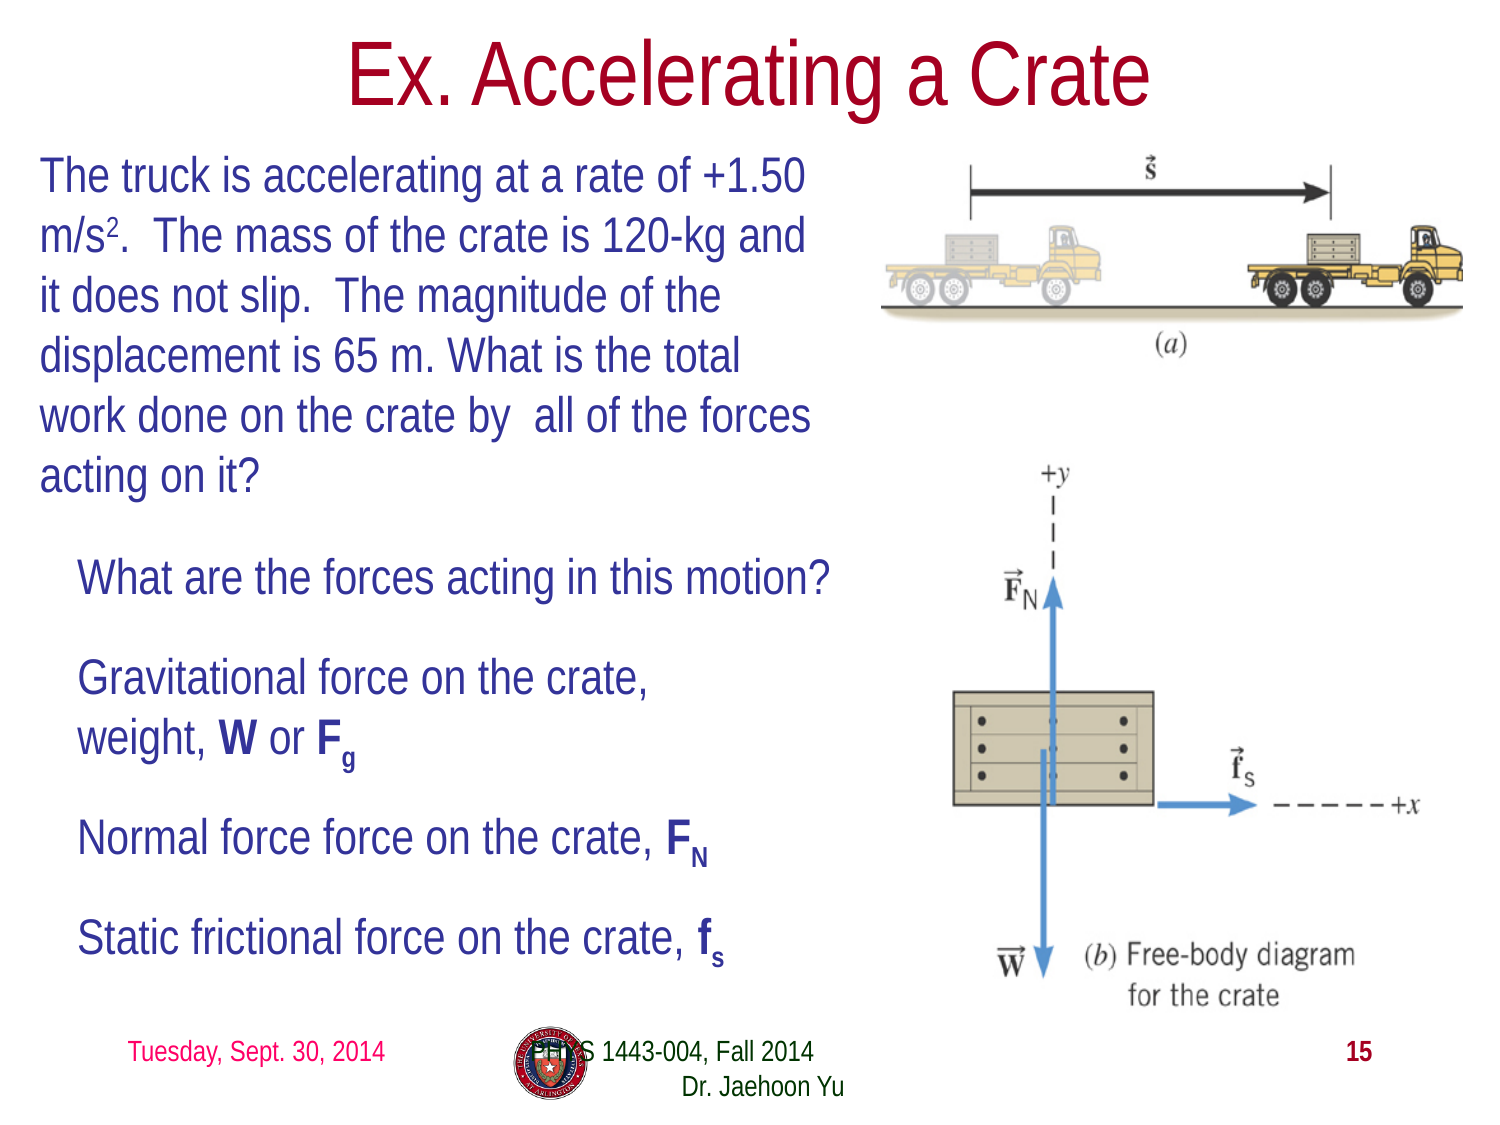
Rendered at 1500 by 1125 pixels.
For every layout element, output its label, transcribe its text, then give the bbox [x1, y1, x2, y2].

title Ex. Accelerating a Crate [112, 0, 1388, 138]
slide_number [112, 1024, 426, 1101]
text_box What are the forces acting in this motion? [62, 537, 876, 613]
text_box The truck is accelerating at a rate of +1.50 m/s2. The mass of the crate is 120-kg and it does not slip. The magnitude of the displacement is 65 m. What is the total work done on the crate by all of the forces acting on it? [24, 134, 850, 510]
footer PHYS 1443-004, Fall 2014 Dr. Jaehoon Yu [512, 1024, 988, 1101]
text_box Normal force force on the crate, FN [62, 797, 813, 881]
slide_number 15 [1074, 1024, 1388, 1101]
text_box Static frictional force on the crate, fs [62, 897, 813, 981]
picture [881, 149, 1463, 1013]
text_box Gravitational force on the crate, weight, W or Fg [62, 637, 700, 781]
